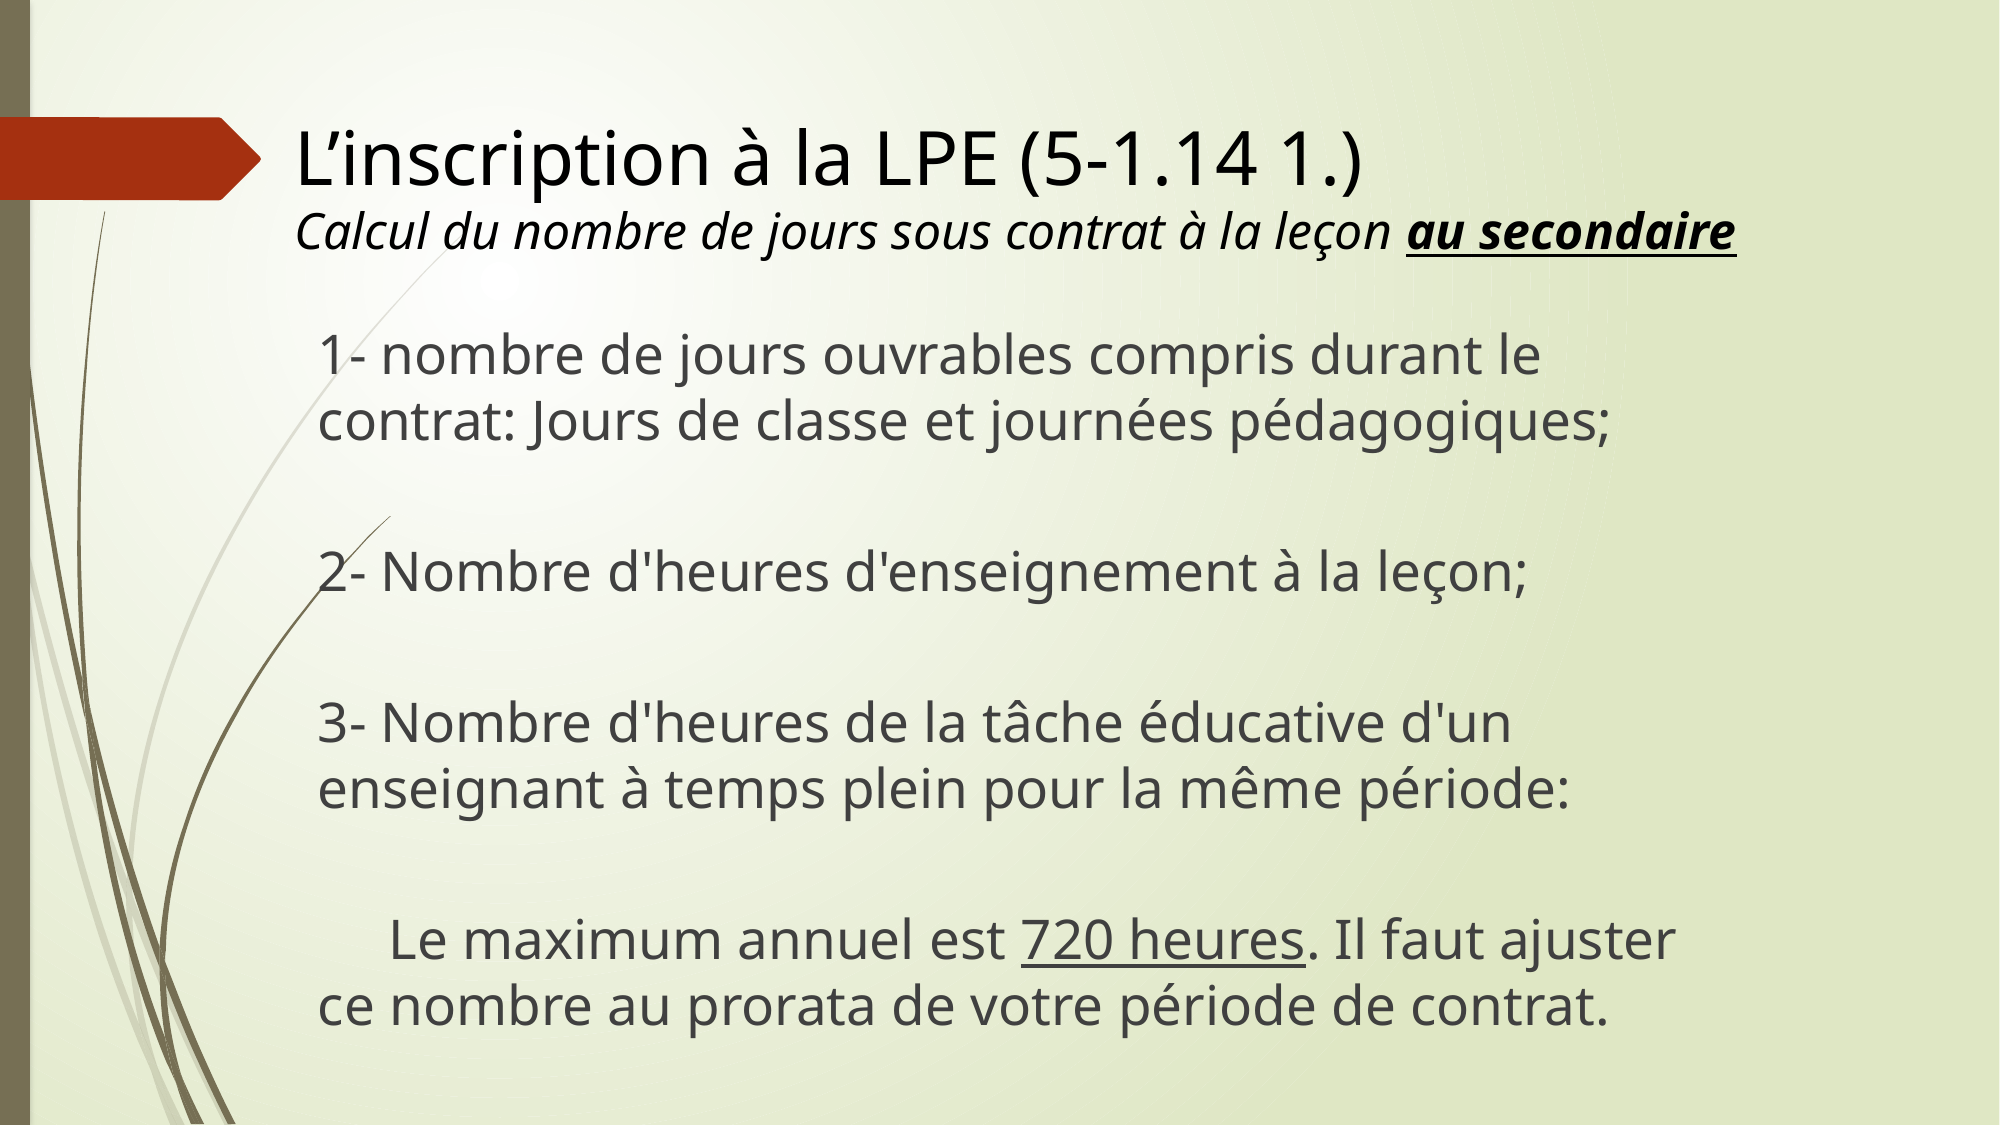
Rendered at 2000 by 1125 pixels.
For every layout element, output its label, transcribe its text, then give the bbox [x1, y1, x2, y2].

title L’inscription à la LPE (5-1.14 1.) Calcul du nombre de jours sous contrat à la leçon au secondaire [279, 102, 1887, 313]
list 1- nombre de jours ouvrables compris durant le contrat: Jours de classe et journées pédagogiques; 2- Nombre d'heures d'enseignement à la leçon; 3- Nombre d'heures de la tâche éducative d'un enseignant à temps plein pour la même période: Le maximum annuel est 720 heures. Il faut ajuster ce nombre au prorata de votre période de contrat. [302, 312, 1750, 1071]
